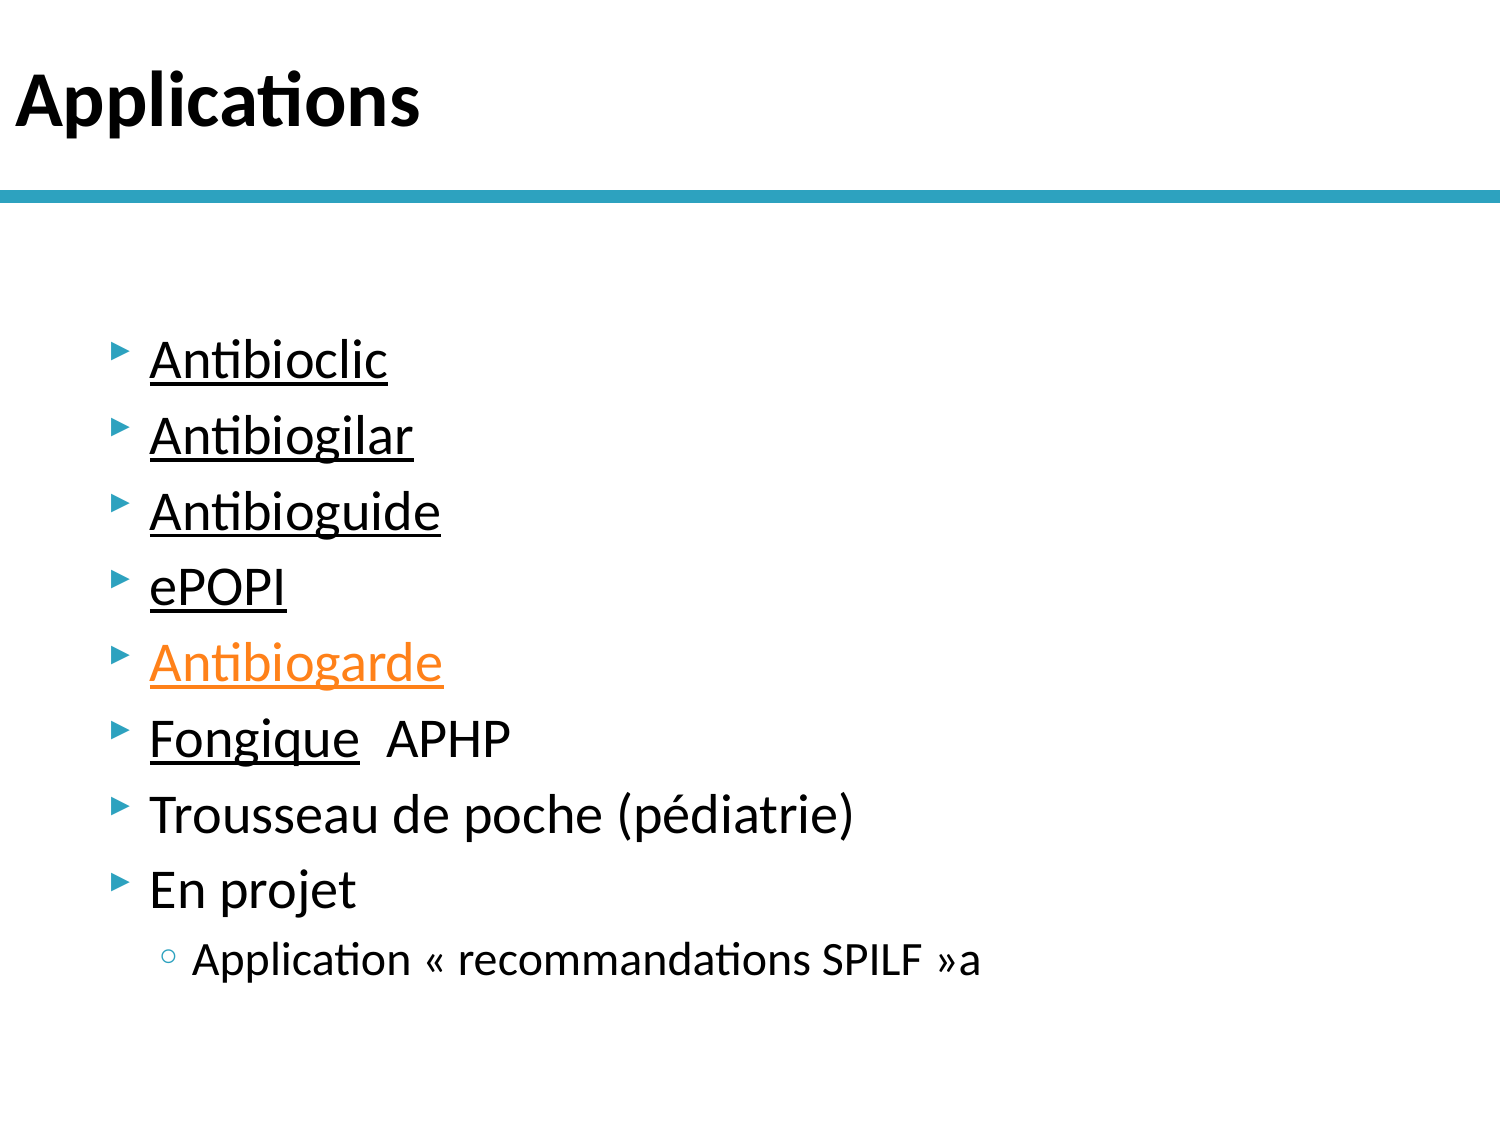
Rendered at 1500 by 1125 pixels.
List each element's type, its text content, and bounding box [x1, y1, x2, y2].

title Applications [0, 0, 1500, 189]
list Antibioclic Antibiogilar Antibioguide ePOPI Antibiogarde Fongique APHP Trousseau de poche (pédiatrie) En projet Application « recommandations SPILF »a [74, 314, 1426, 986]
